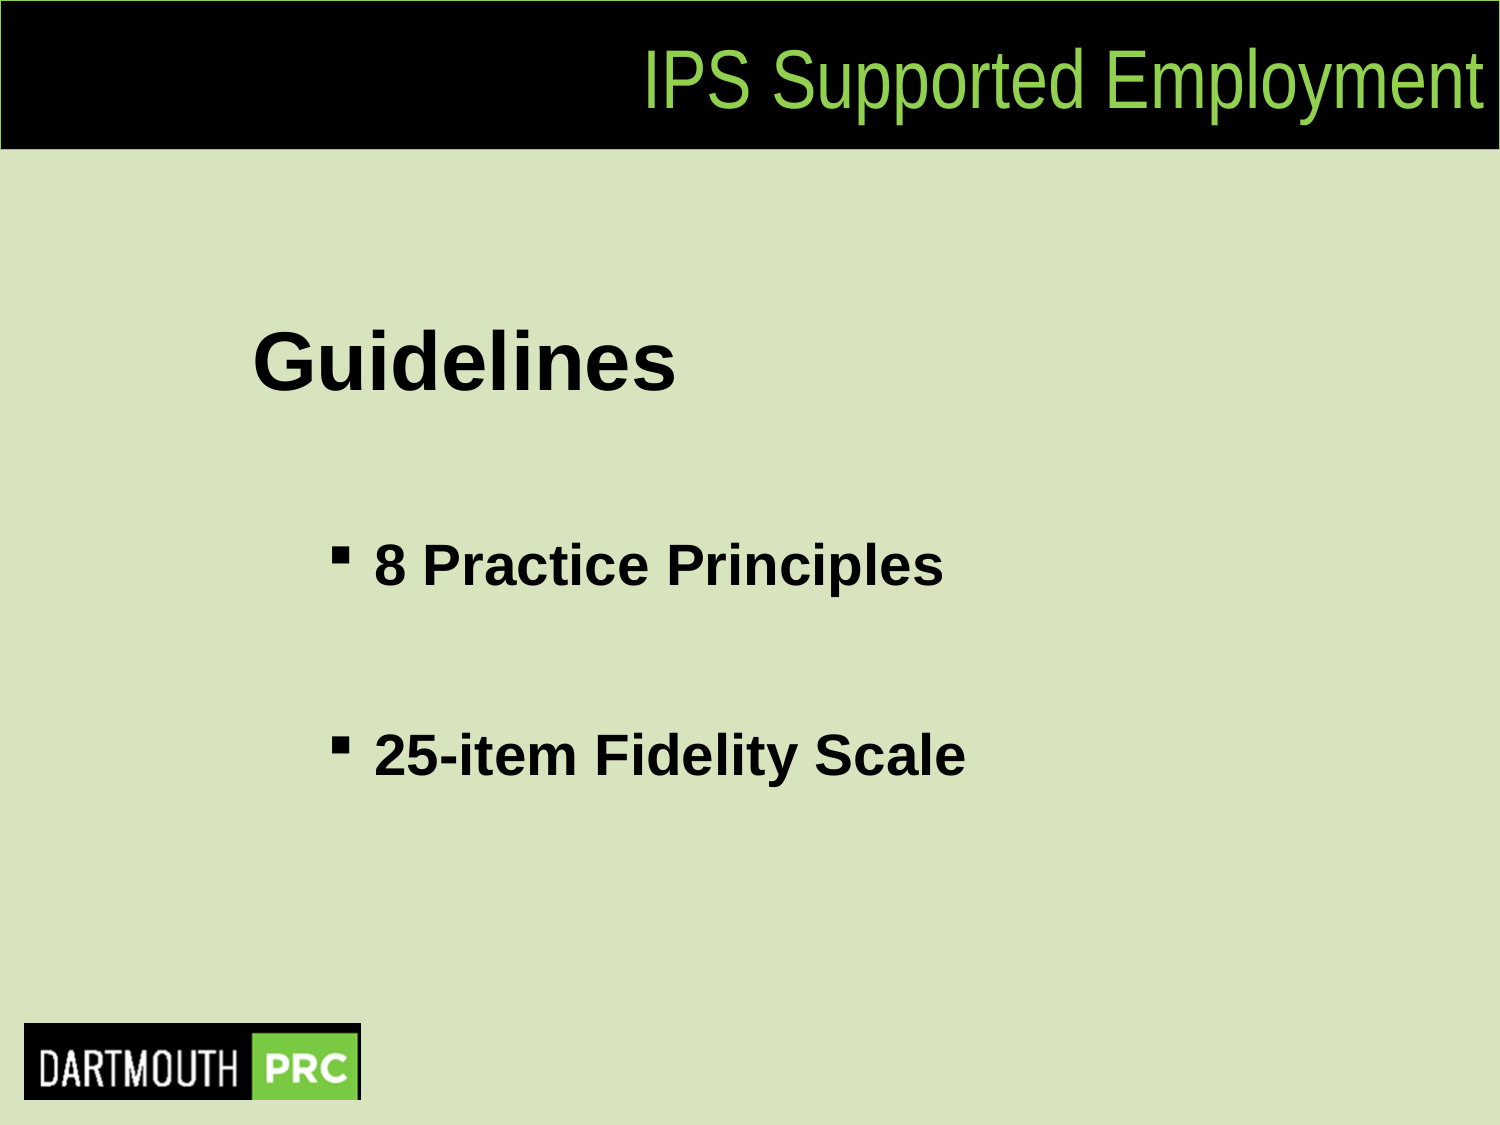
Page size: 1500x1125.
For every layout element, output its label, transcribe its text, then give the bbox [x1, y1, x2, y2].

title IPS Supported Employment [0, 0, 1500, 150]
picture [24, 1023, 361, 1100]
text_box Guidelines 8 Practice Principles 25-item Fidelity Scale [237, 299, 1238, 985]
